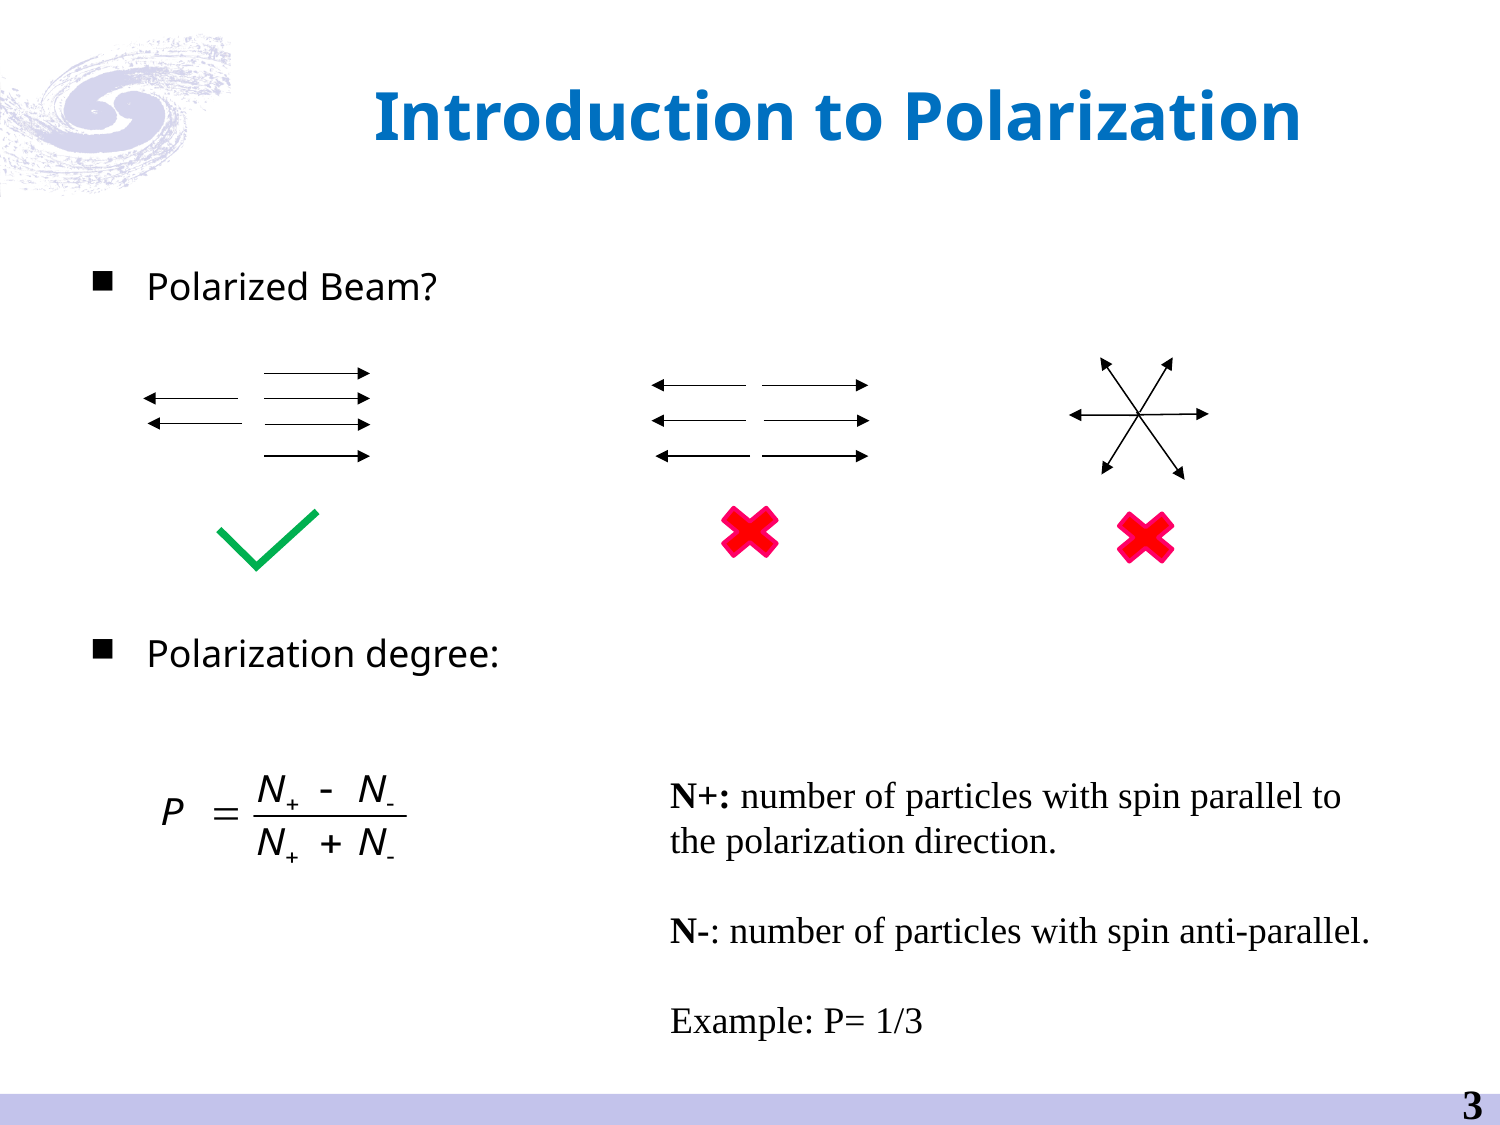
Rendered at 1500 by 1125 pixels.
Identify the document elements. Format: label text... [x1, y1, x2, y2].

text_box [218, 529, 248, 566]
text_box N+: number of particles with spin parallel to the polarization direction. N-: number of particles with spin anti-parallel. Example: P= 1/3 [655, 763, 1400, 1048]
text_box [155, 762, 416, 873]
picture [0, 27, 218, 197]
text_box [1101, 422, 1139, 475]
text_box [721, 505, 779, 558]
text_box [1139, 357, 1173, 410]
list Polarized Beam? Polarization degree: [74, 255, 1426, 1006]
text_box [1099, 357, 1137, 413]
title Introduction to Polarization [218, 19, 1460, 208]
text_box 3 [1435, 1070, 1500, 1125]
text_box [253, 511, 318, 570]
text_box [1116, 511, 1175, 564]
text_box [1136, 411, 1185, 481]
